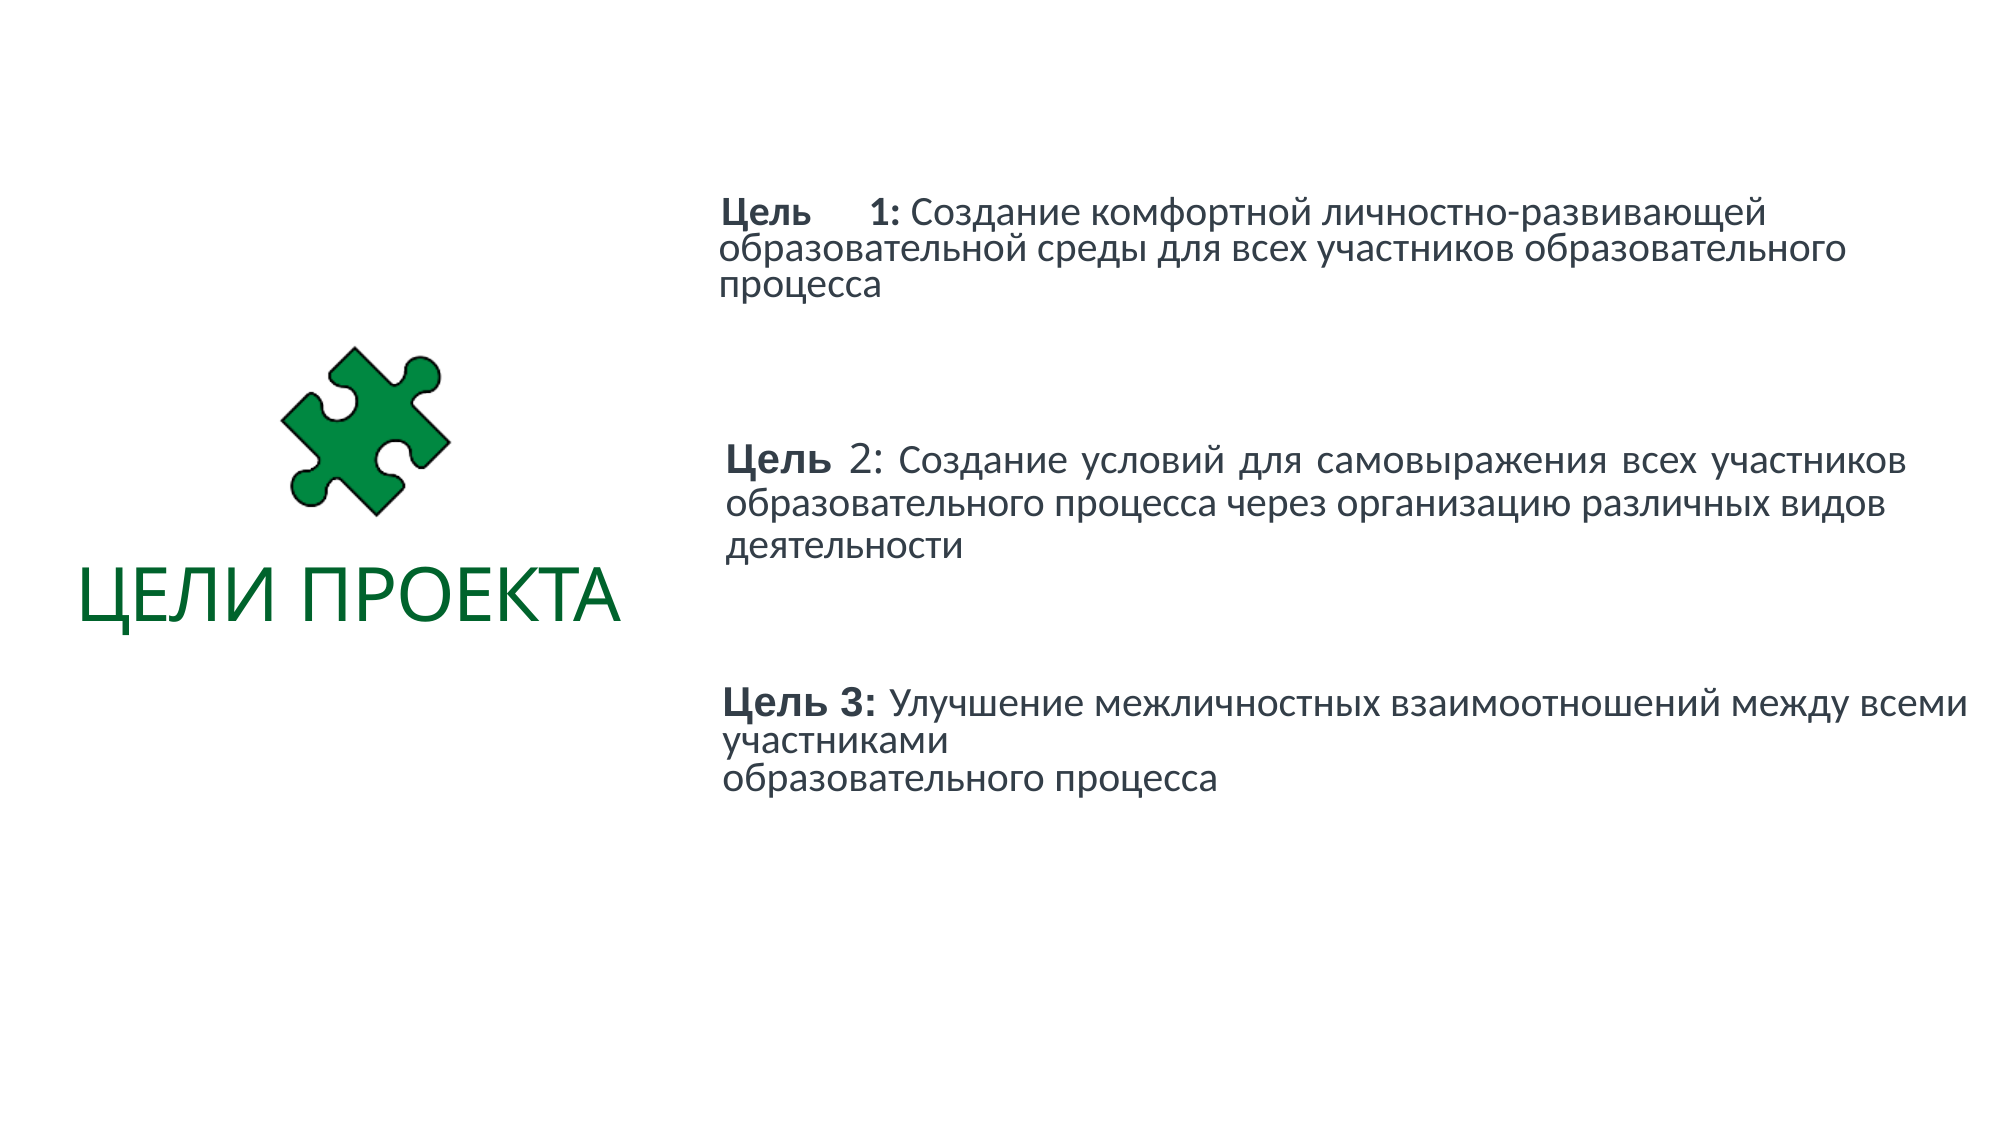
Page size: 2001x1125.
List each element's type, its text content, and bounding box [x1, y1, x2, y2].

picture [265, 335, 466, 536]
text_box Цель 1: Создание комфортной личностно-развивающей образовательной среды для всех участников образовательного процесса [657, 170, 1972, 306]
text_box ЦЕЛИ ПРОЕКТА [73, 544, 657, 637]
text_box Цель 3: Улучшение межличностных взаимоотношений между всеми участниками образовательного процесса [722, 635, 1984, 800]
text_box Цель 2: Создание условий для самовыражения всех участников образовательного процесса через организацию различных видов деятельности [708, 407, 1971, 568]
